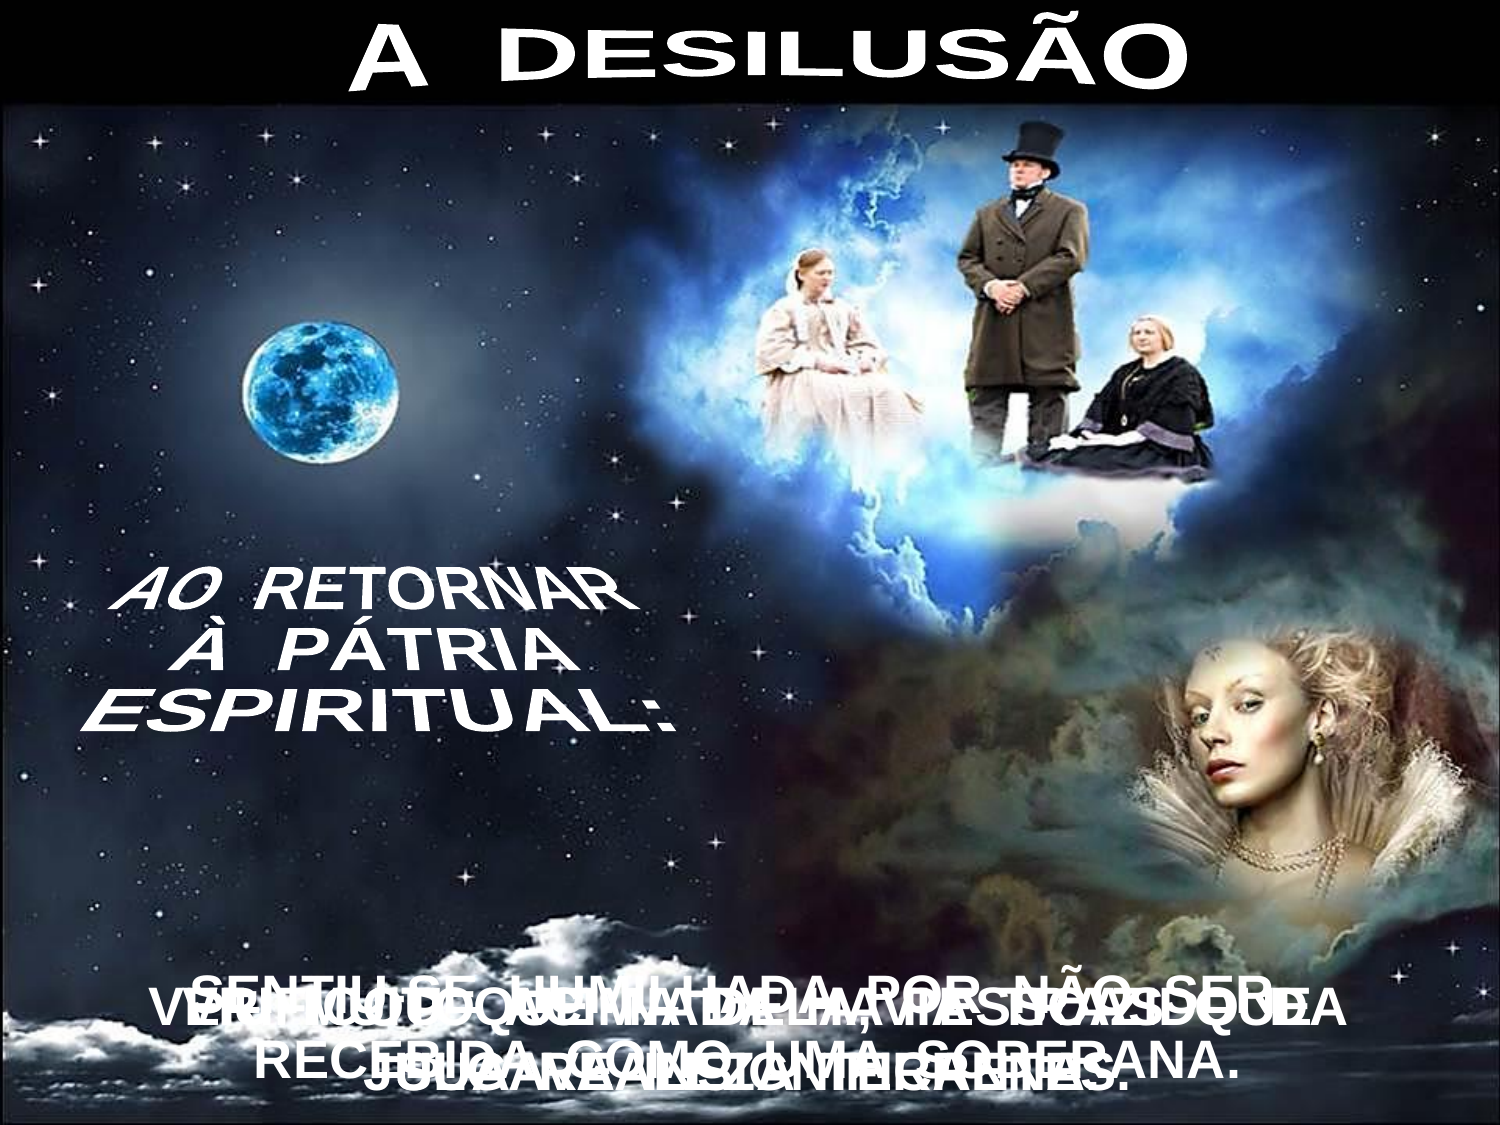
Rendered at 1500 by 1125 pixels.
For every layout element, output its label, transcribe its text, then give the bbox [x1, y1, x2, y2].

text_box VERIFICOU QUE NADA HAVIA TRAZIDO DA SUA REALEZA TERRENA. [0, 964, 1499, 1109]
picture [0, 0, 1500, 1125]
text_box SENTIU-SE HUMILHADA POR NÃO SER RECEBIDA COMO UMA SOBERANA. [0, 952, 1499, 963]
